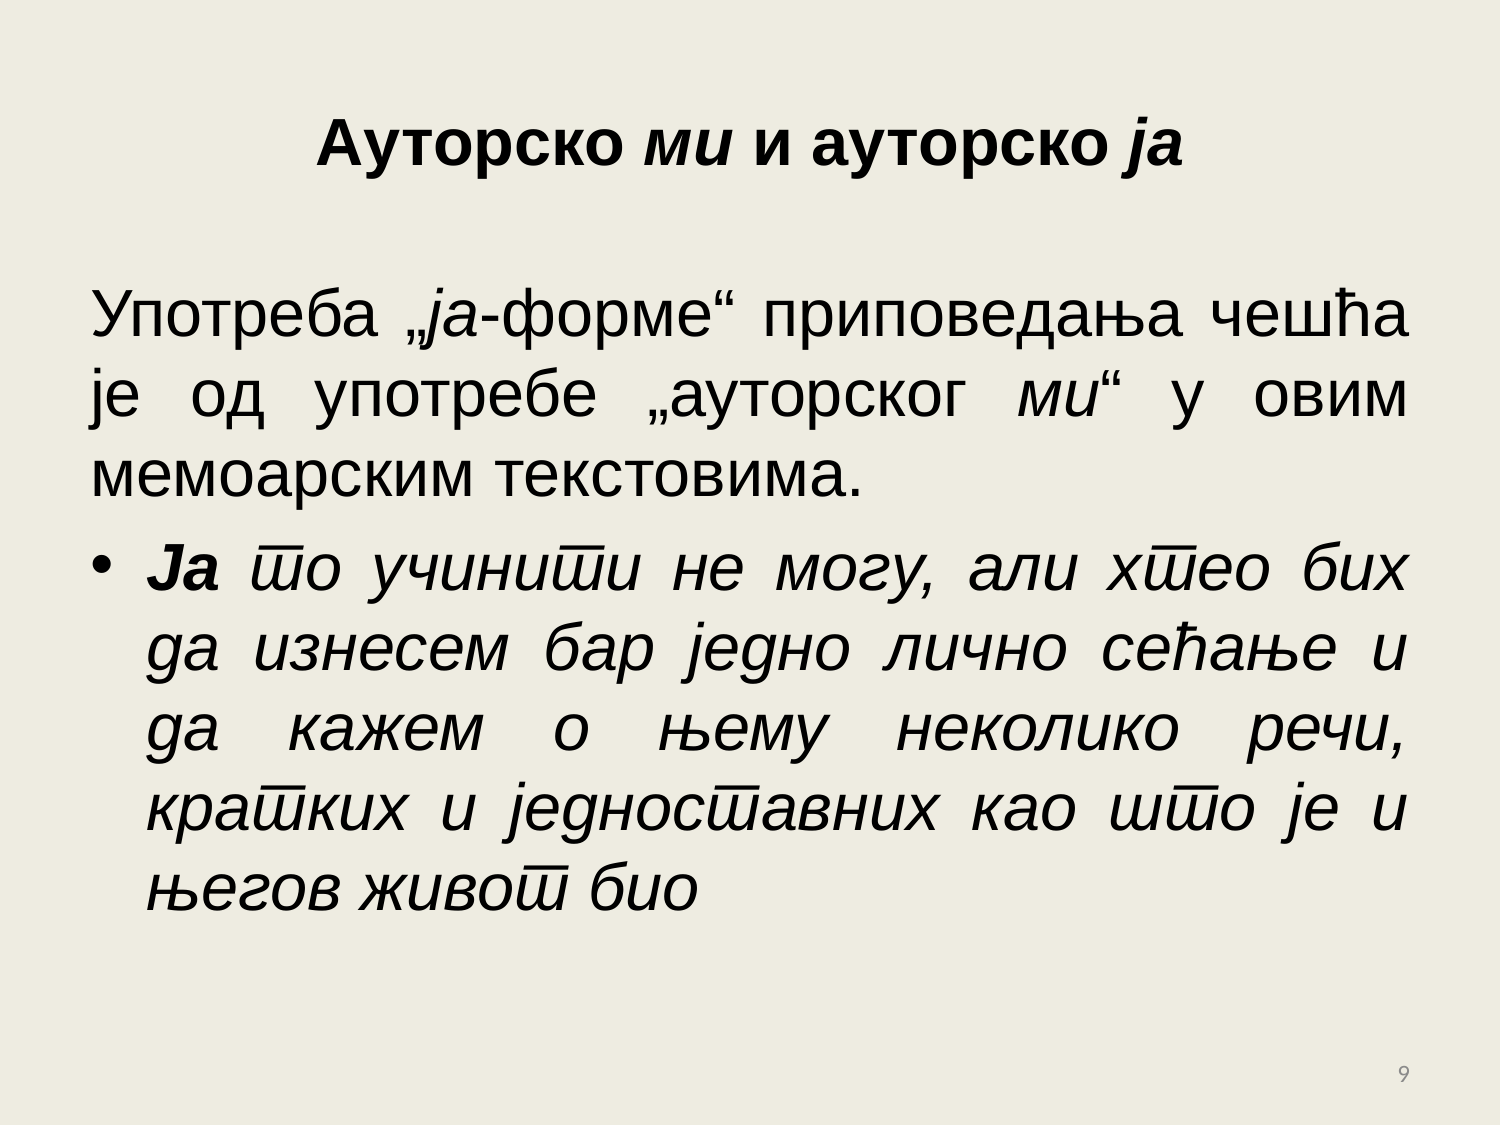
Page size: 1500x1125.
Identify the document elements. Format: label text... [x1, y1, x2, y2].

title Ауторско ми и ауторско ја [75, 45, 1425, 233]
list Употреба „ја-форме“ приповедања чешћа је од употребе „ауторског ми“ у овим мемоарским текстовима. Ја то учинити не могу, али хтео бих да изнесем бар једно лично сећање и да кажем о њему неколико речи, кратких и једноставних као што је и његов живот био [75, 262, 1425, 1005]
slide_number 9 [1074, 1042, 1425, 1103]
